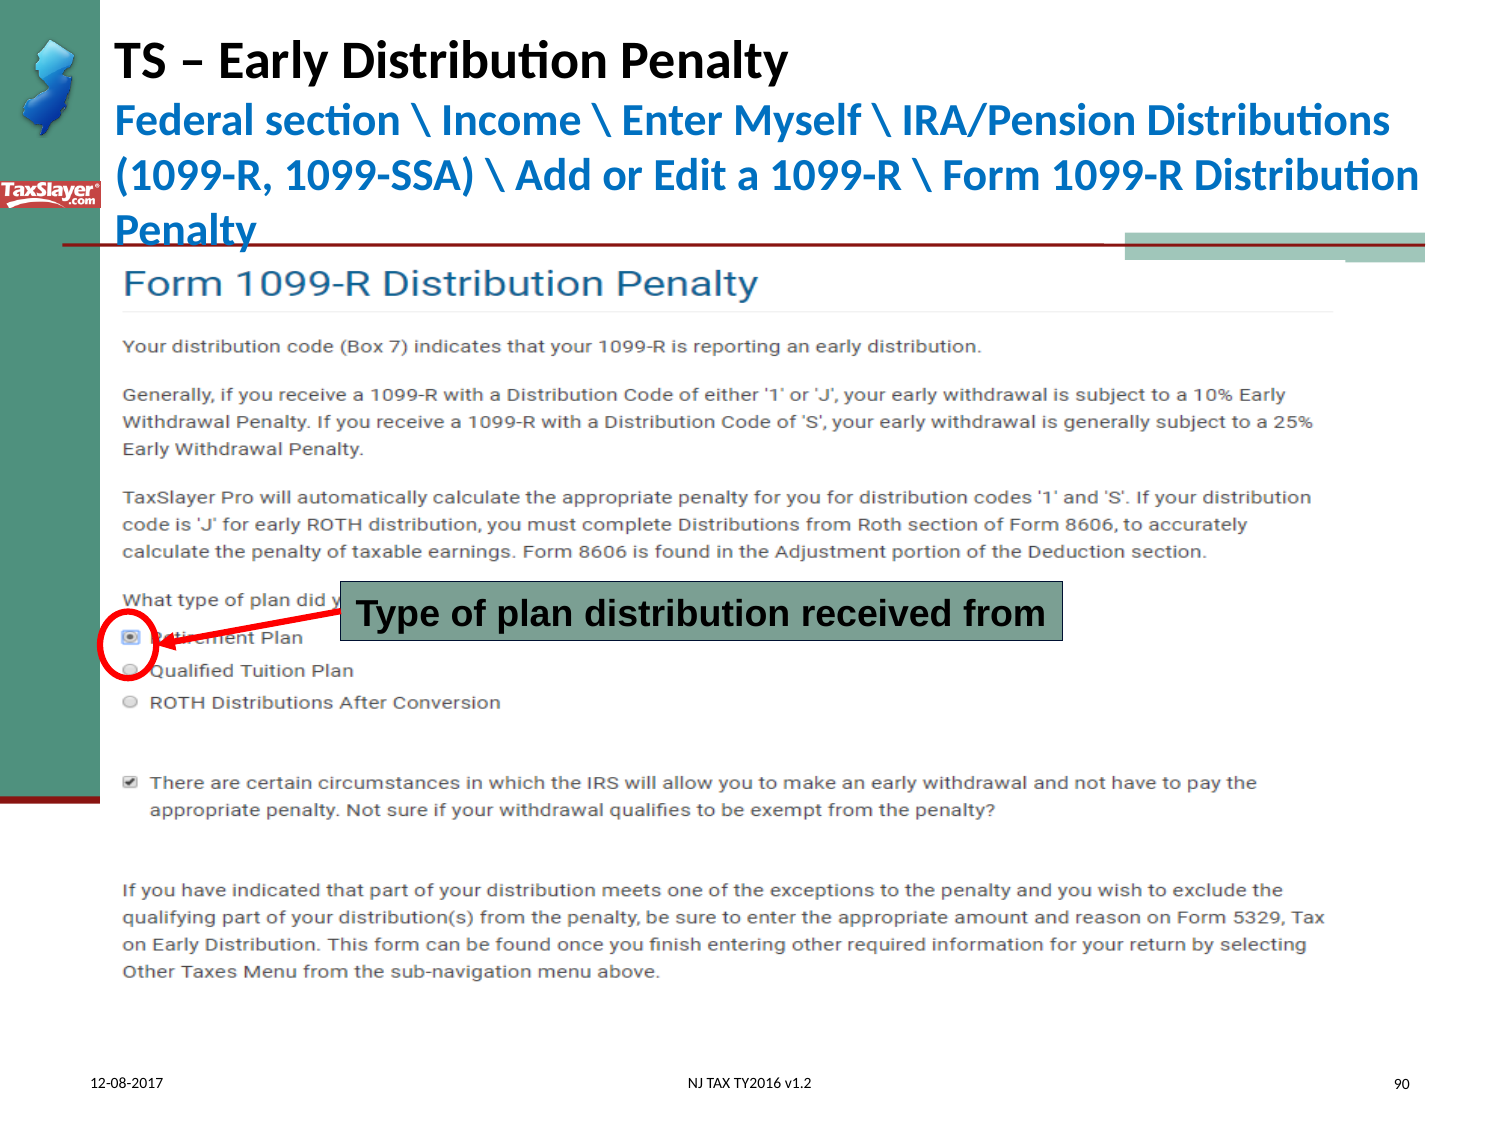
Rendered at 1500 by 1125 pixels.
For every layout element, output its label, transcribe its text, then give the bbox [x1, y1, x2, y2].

picture [0, 180, 101, 209]
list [101, 259, 1346, 990]
picture [0, 37, 101, 139]
title TS – Early Distribution Penalty Federal section \ Income \ Enter Myself \ IRA/Pension Distributions (1099-R, 1099-SSA) \ Add or Edit a 1099-R \ Form 1099-R Distribution Penalty [99, 45, 1465, 234]
footer NJ TAX TY2016 v1.2 [496, 1050, 1004, 1100]
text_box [155, 611, 338, 645]
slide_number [74, 1049, 401, 1100]
slide_number 90 [1112, 1049, 1426, 1101]
